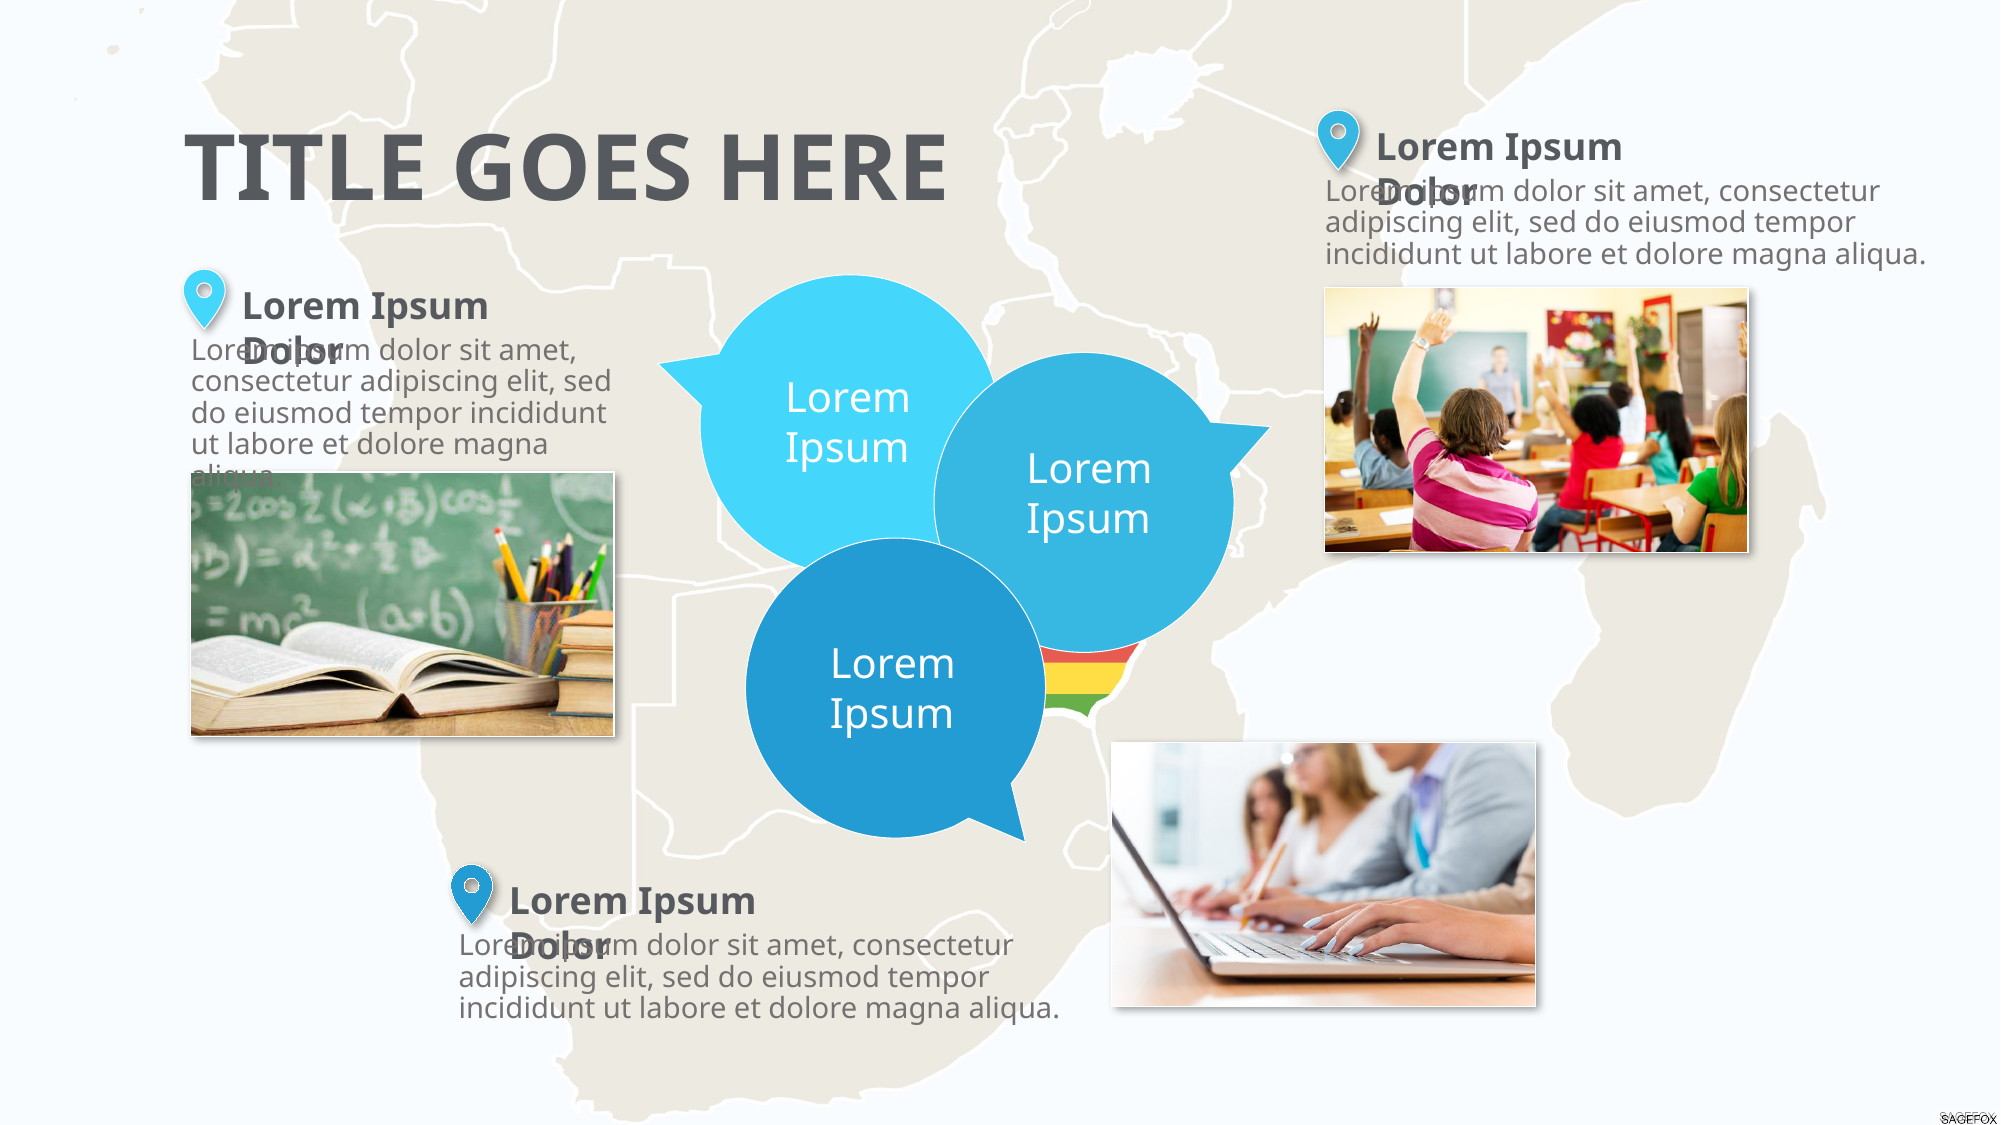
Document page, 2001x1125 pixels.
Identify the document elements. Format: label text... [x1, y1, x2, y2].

text_box [190, 471, 615, 737]
text_box Lorem Ipsum Dolor [1360, 115, 1735, 176]
text_box Lorem ipsum dolor sit amet, consectetur adipiscing elit, sed do eiusmod tempor incididunt ut labore et dolore magna aliqua. [458, 930, 1123, 1075]
text_box [1111, 741, 1536, 1008]
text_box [744, 543, 1073, 844]
text_box Lorem ipsum dolor sit amet, consectetur adipiscing elit, sed do eiusmod tempor incididunt ut labore et dolore magna aliqua. [190, 335, 614, 479]
picture [1938, 1114, 1999, 1125]
text_box [1317, 110, 1360, 171]
text_box [1324, 320, 1749, 553]
text_box Lorem Ipsum Dolor [226, 274, 601, 335]
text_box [943, 327, 1244, 656]
text_box Lorem Ipsum Dolor [494, 870, 869, 930]
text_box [671, 277, 1001, 578]
text_box TITLE GOES HERE [168, 101, 1073, 227]
text_box [0, 0, 2000, 1125]
text_box [450, 864, 493, 925]
text_box [183, 269, 226, 329]
text_box Lorem ipsum dolor sit amet, consectetur adipiscing elit, sed do eiusmod tempor incididunt ut labore et dolore magna aliqua. [1324, 176, 1963, 320]
